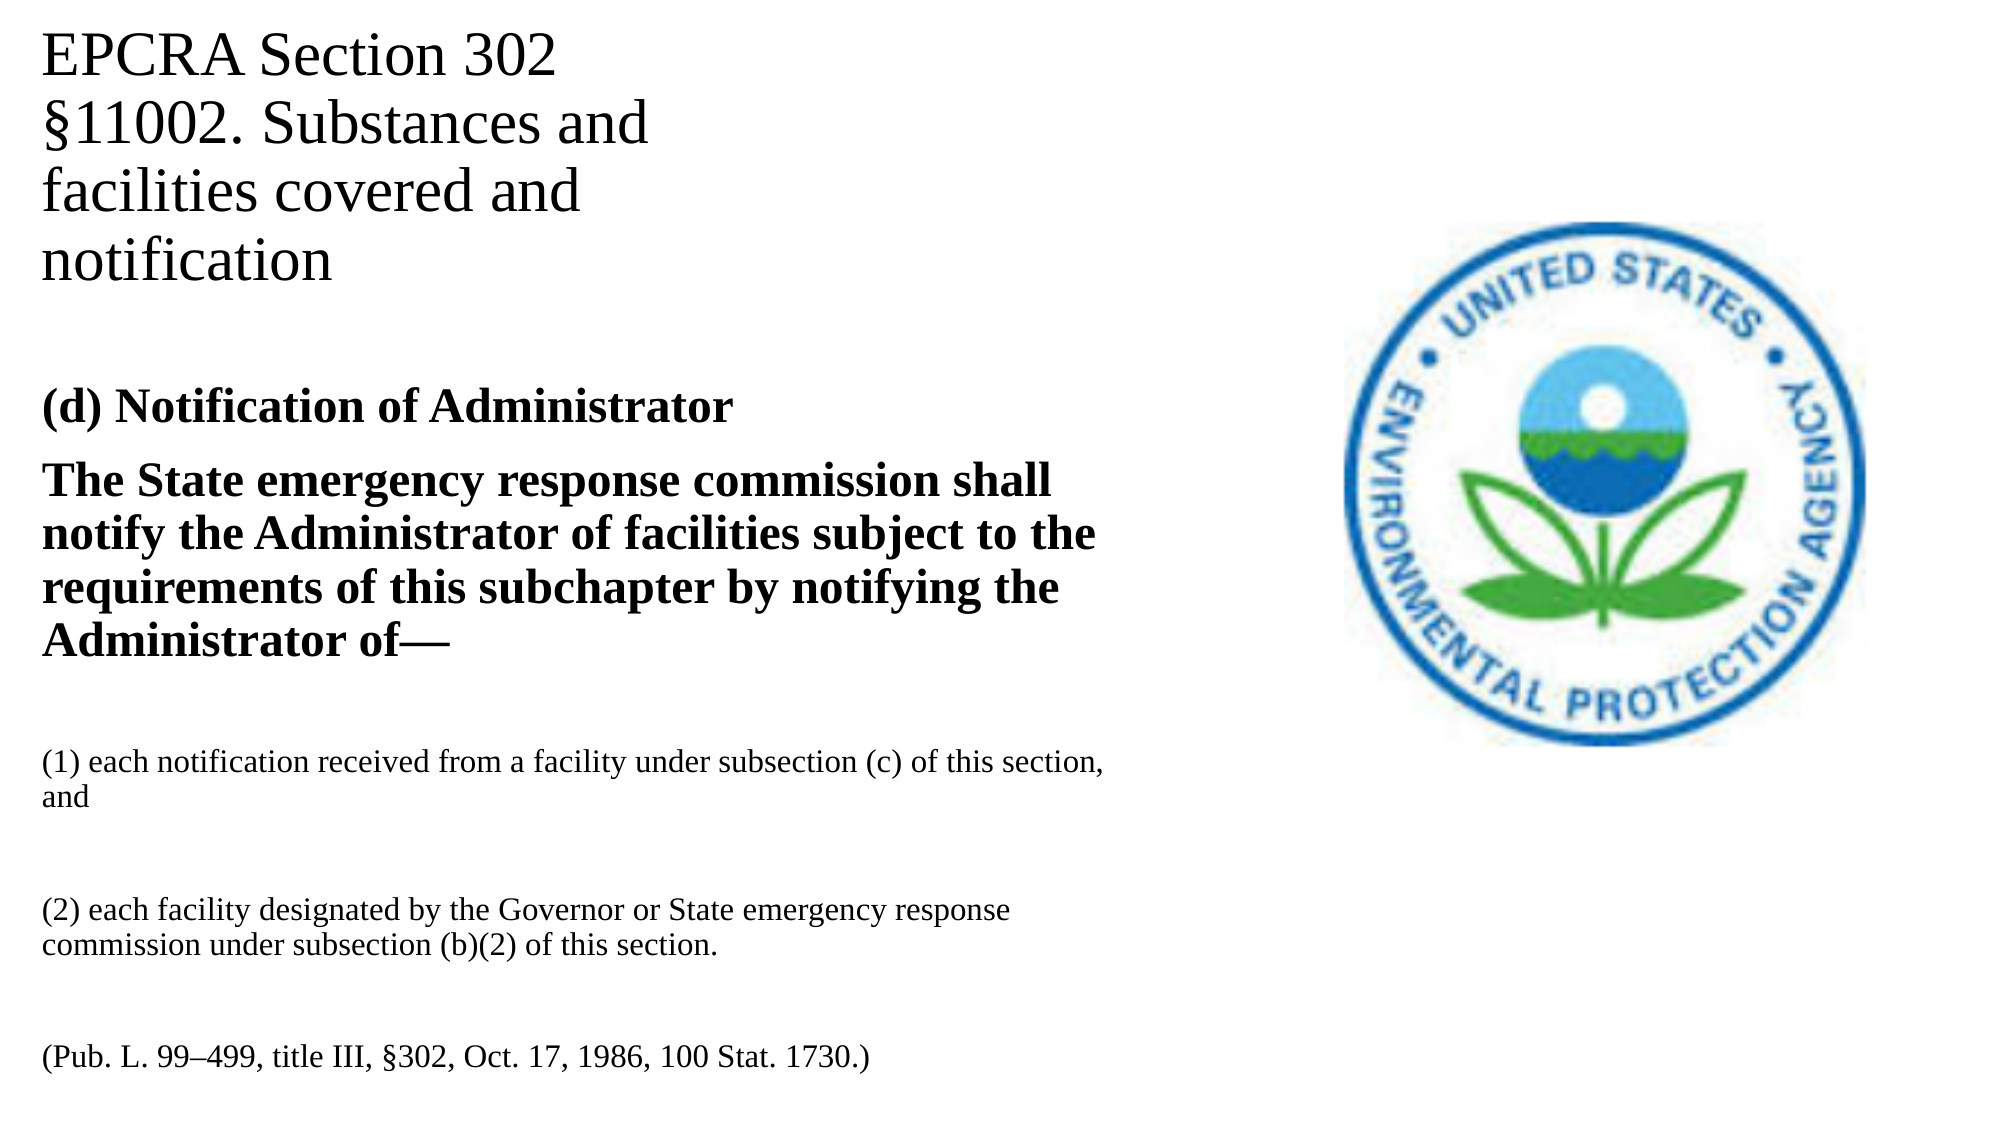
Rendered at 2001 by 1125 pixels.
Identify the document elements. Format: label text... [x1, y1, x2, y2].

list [1312, 103, 1887, 806]
list (d) Notification of Administrator The State emergency response commission shall notify the Administrator of facilities subject to the requirements of this subchapter by notifying the Administrator of— (1) each notification received from a facility under subsection (c) of this section, and (2) each facility designated by the Governor or State emergency response commission under subsection (b)(2) of this section. (Pub. L. 99–499, title III, §302, Oct. 17, 1986, 100 Stat. 1730.) [26, 372, 1161, 1086]
title EPCRA Section 302 §11002. Substances and facilities covered and notification [26, 11, 783, 302]
